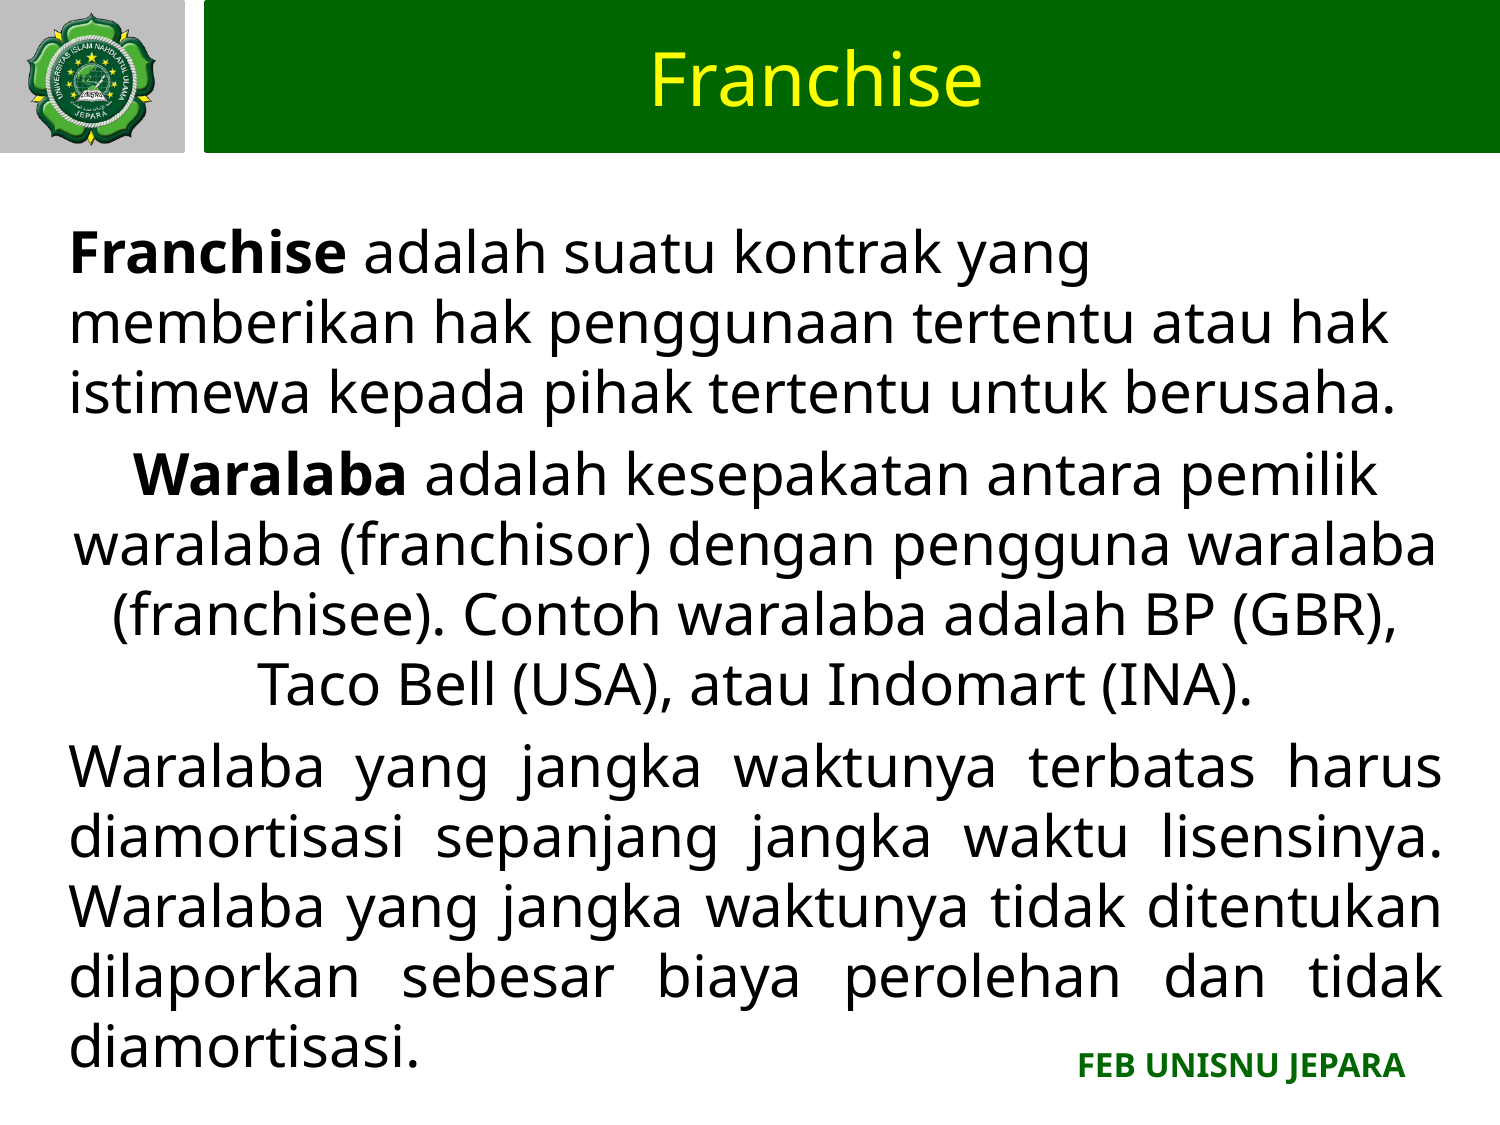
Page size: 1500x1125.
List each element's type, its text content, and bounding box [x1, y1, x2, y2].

list Franchise adalah suatu kontrak yang memberikan hak penggunaan tertentu atau hak istimewa kepada pihak tertentu untuk berusaha. Waralaba adalah kesepakatan antara pemilik waralaba (franchisor) dengan pengguna waralaba (franchisee). Contoh waralaba adalah BP (GBR), Taco Bell (USA), atau Indomart (INA). Waralaba yang jangka waktunya terbatas harus diamortisasi sepanjang jangka waktu lisensinya. Waralaba yang jangka waktunya tidak ditentukan dilaporkan sebesar biaya perolehan dan tidak diamortisasi. [53, 208, 1459, 1005]
title Franchise [206, 2, 1447, 152]
picture [26, 12, 156, 146]
